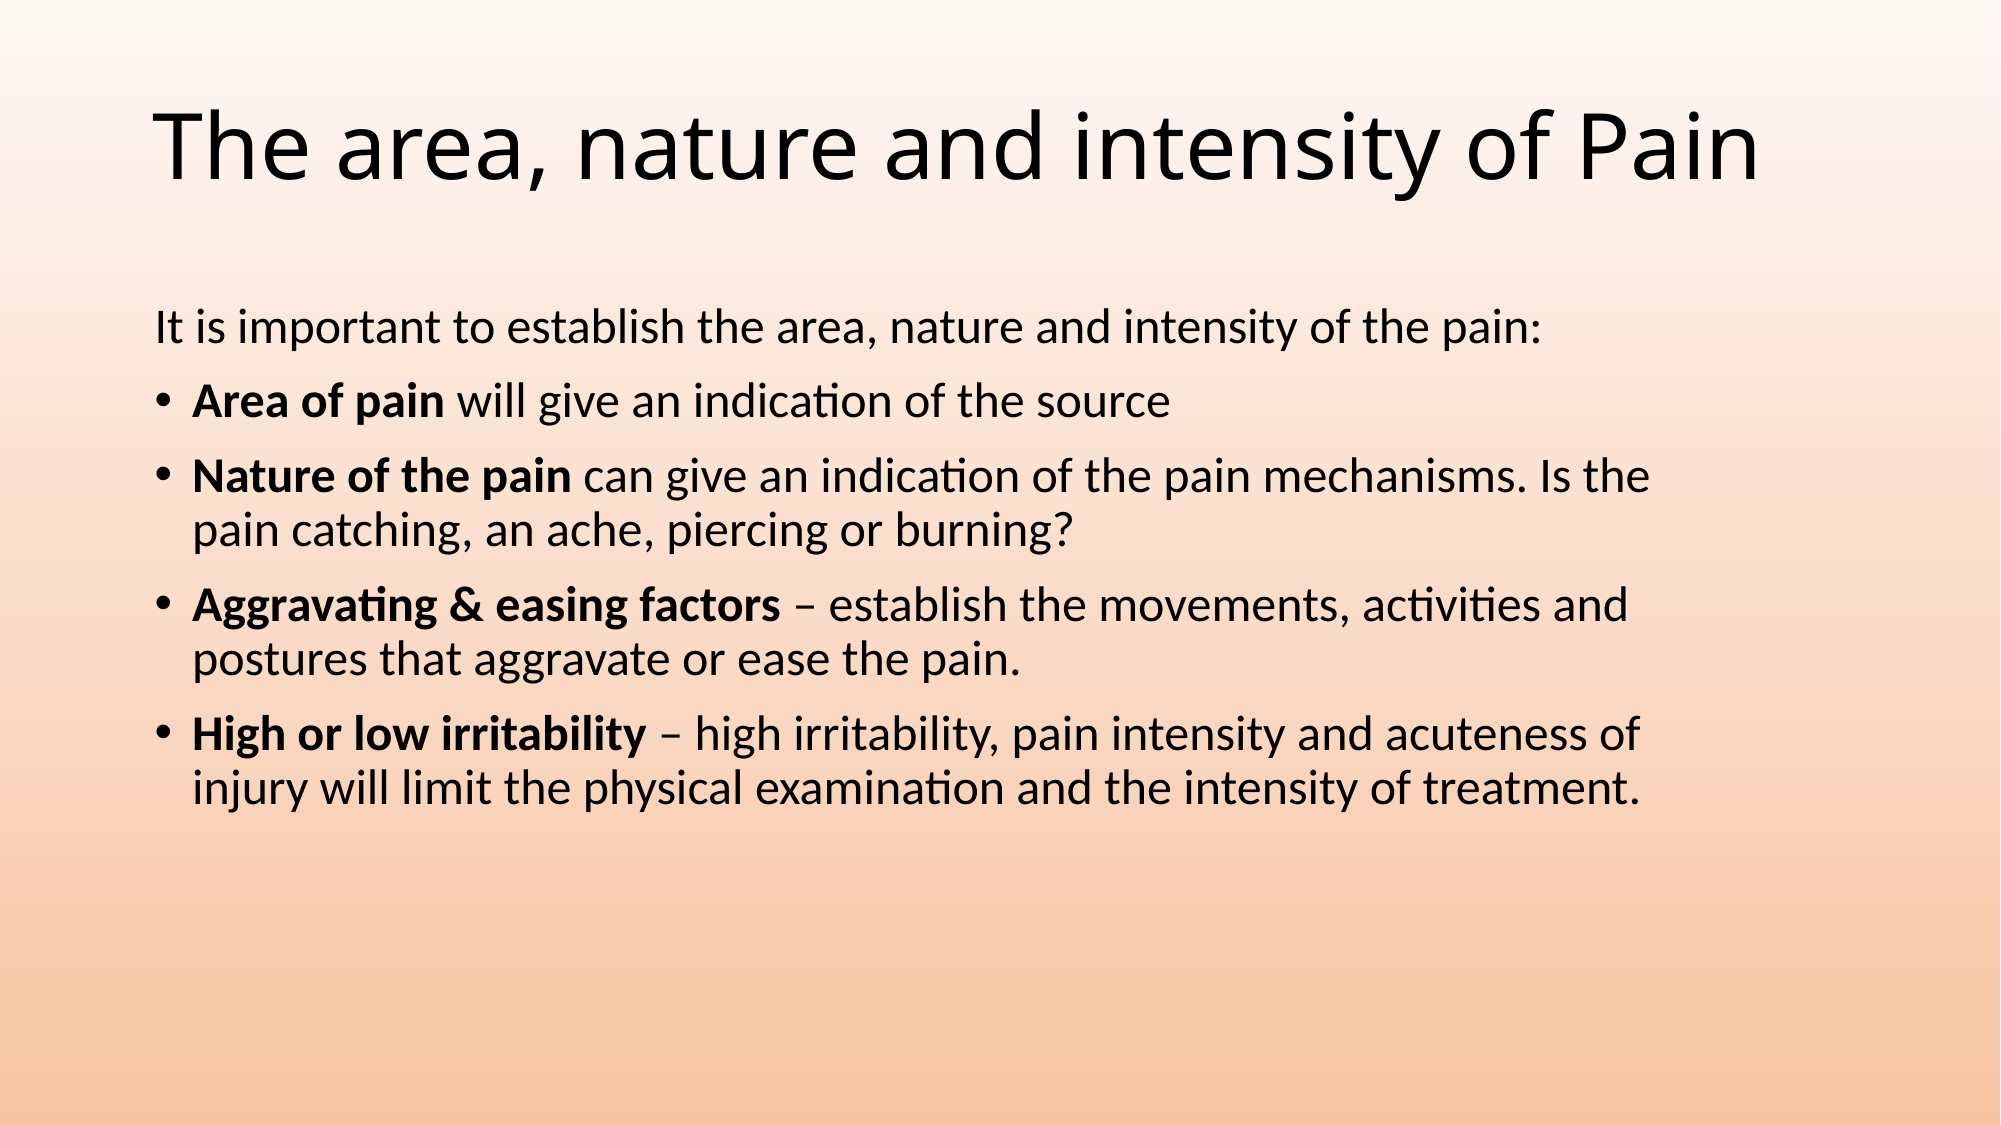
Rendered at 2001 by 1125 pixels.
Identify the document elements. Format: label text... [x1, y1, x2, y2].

title The area, nature and intensity of Pain [137, 59, 1863, 240]
list It is important to establish the area, nature and intensity of the pain: Area of pain will give an indication of the source Nature of the pain can give an indication of the pain mechanisms. Is the pain catching, an ache, piercing or burning? Aggravating & easing factors – establish the movements, activities and postures that aggravate or ease the pain. High or low irritability – high irritability, pain intensity and acuteness of injury will limit the physical examination and the intensity of treatment. [139, 292, 1714, 945]
